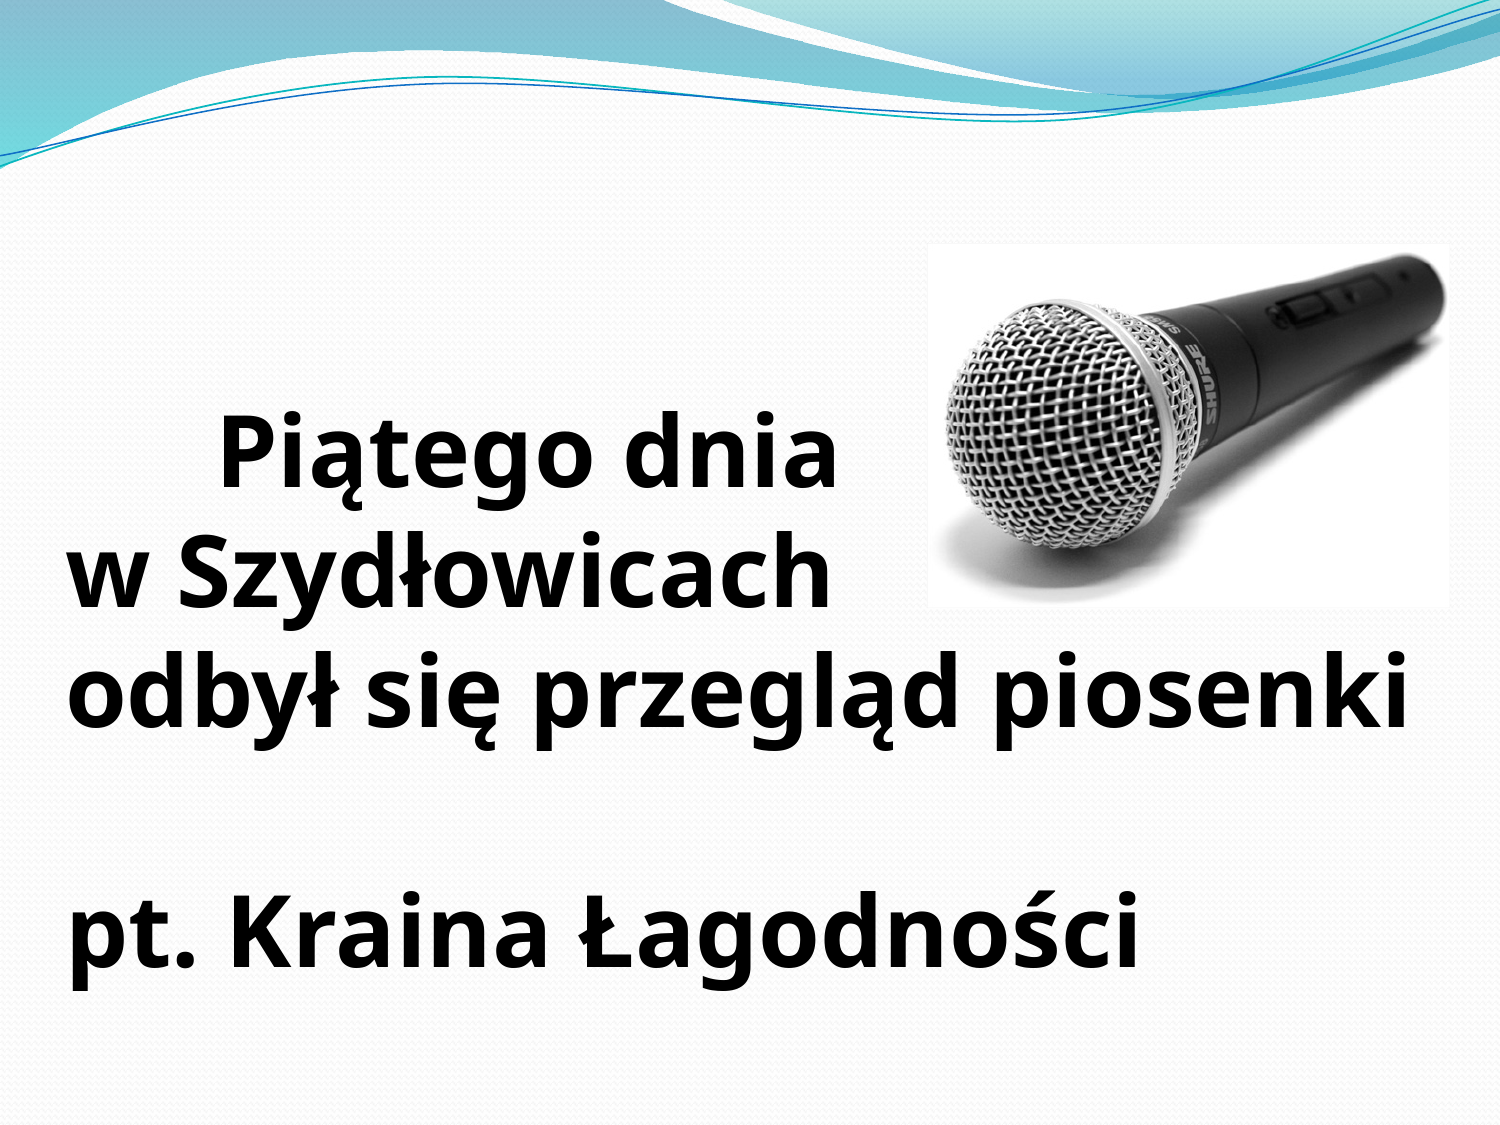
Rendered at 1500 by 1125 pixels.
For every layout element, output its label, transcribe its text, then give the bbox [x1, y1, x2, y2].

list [926, 243, 1450, 608]
title Piątego dnia w Szydłowicach odbył się przegląd piosenki pt. Kraina Łagodności [64, 432, 1424, 988]
